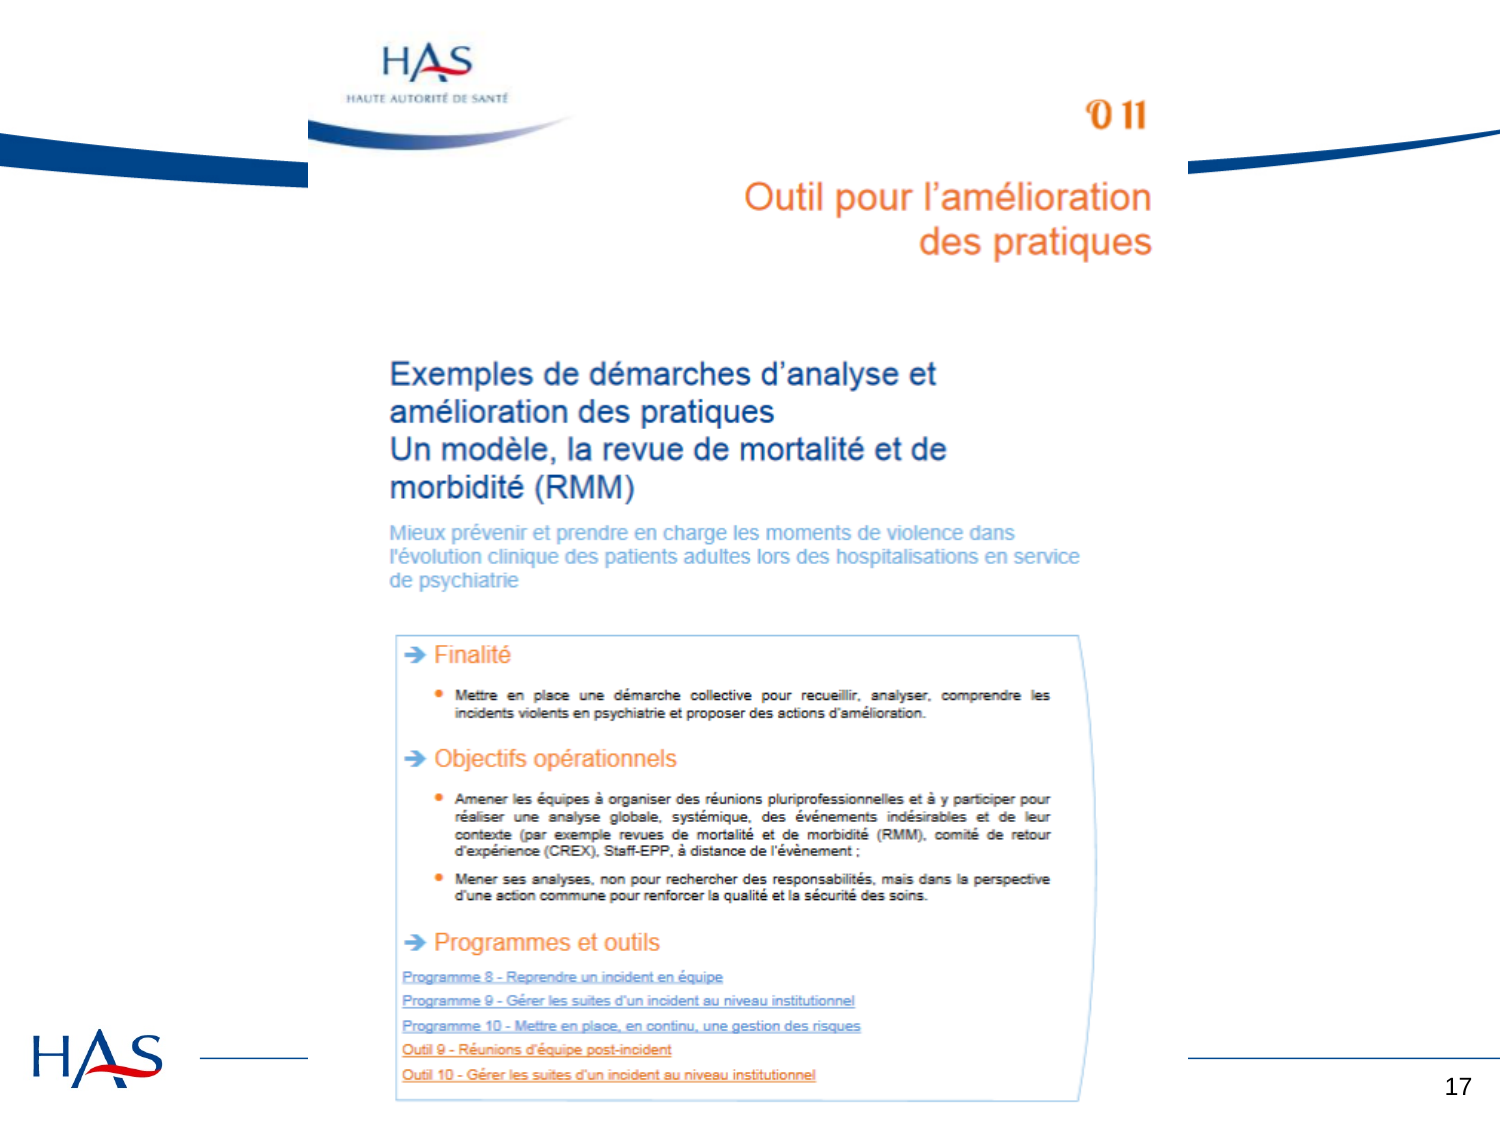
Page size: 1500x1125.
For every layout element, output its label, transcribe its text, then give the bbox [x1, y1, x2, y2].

picture [0, 0, 1500, 1125]
slide_number 17 [1187, 1062, 1488, 1125]
